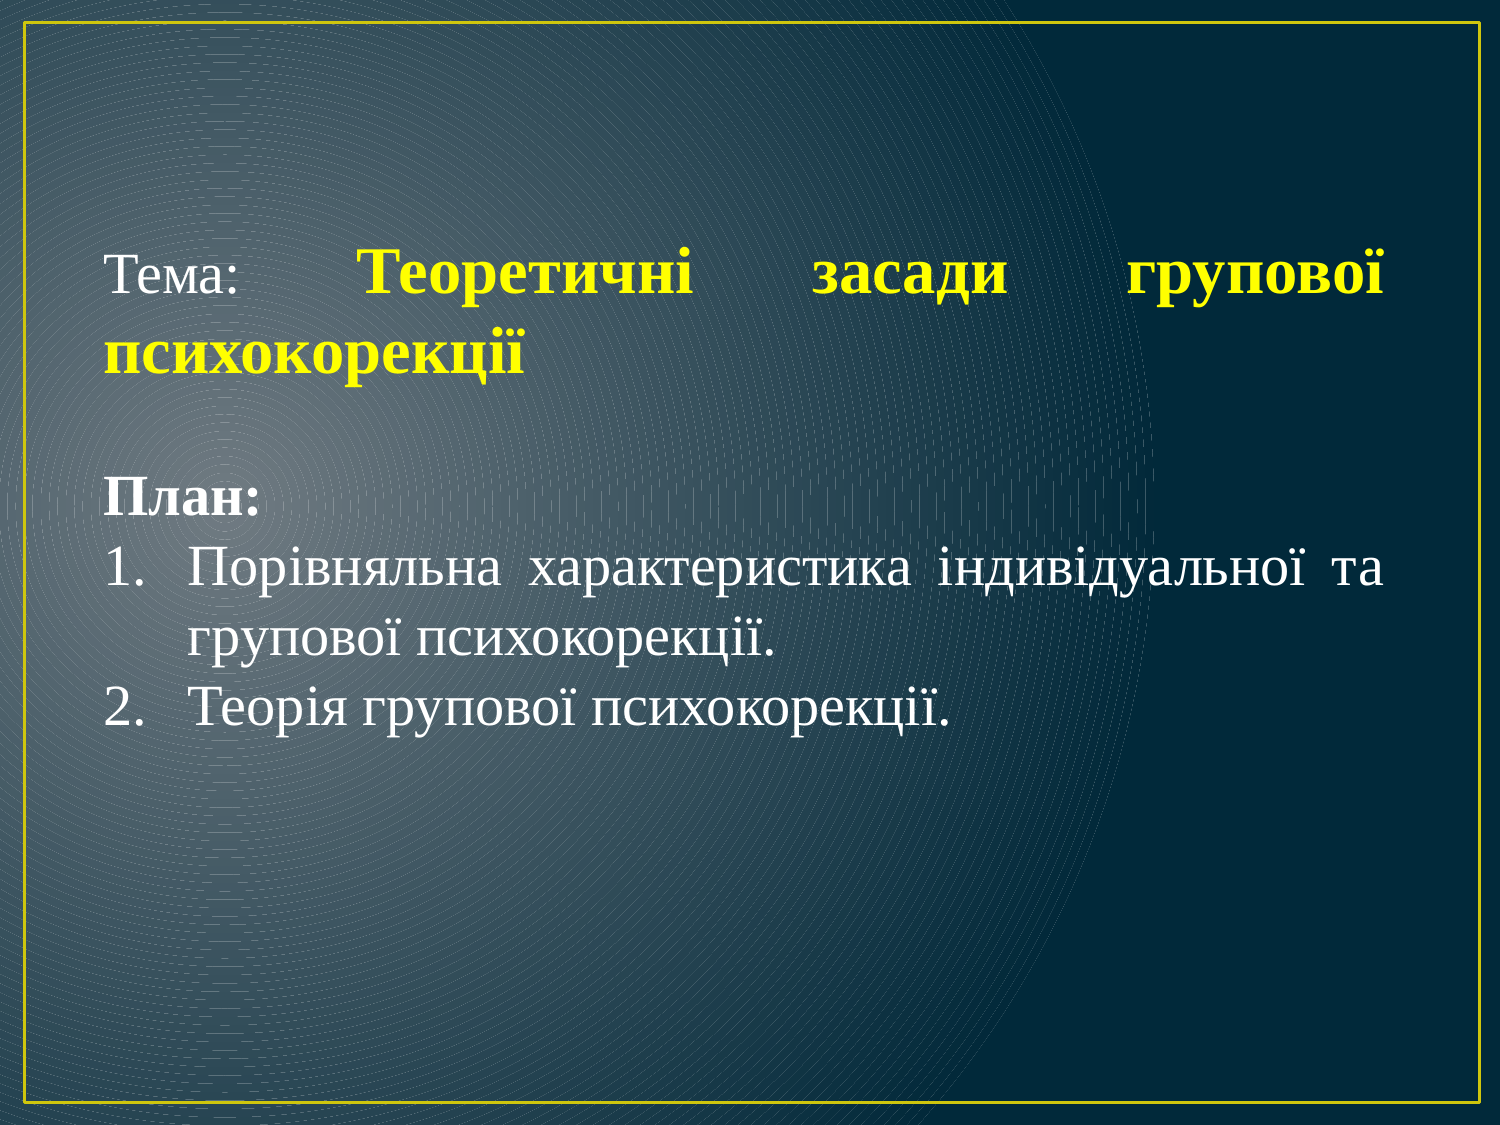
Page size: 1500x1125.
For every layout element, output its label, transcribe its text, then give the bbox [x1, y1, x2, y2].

text_box Тема: Теоретичні засади групової психокорекції План: Порівняльна характеристика індивідуальної та групової психокорекції. Теорія групової психокорекції. [88, 219, 1400, 745]
